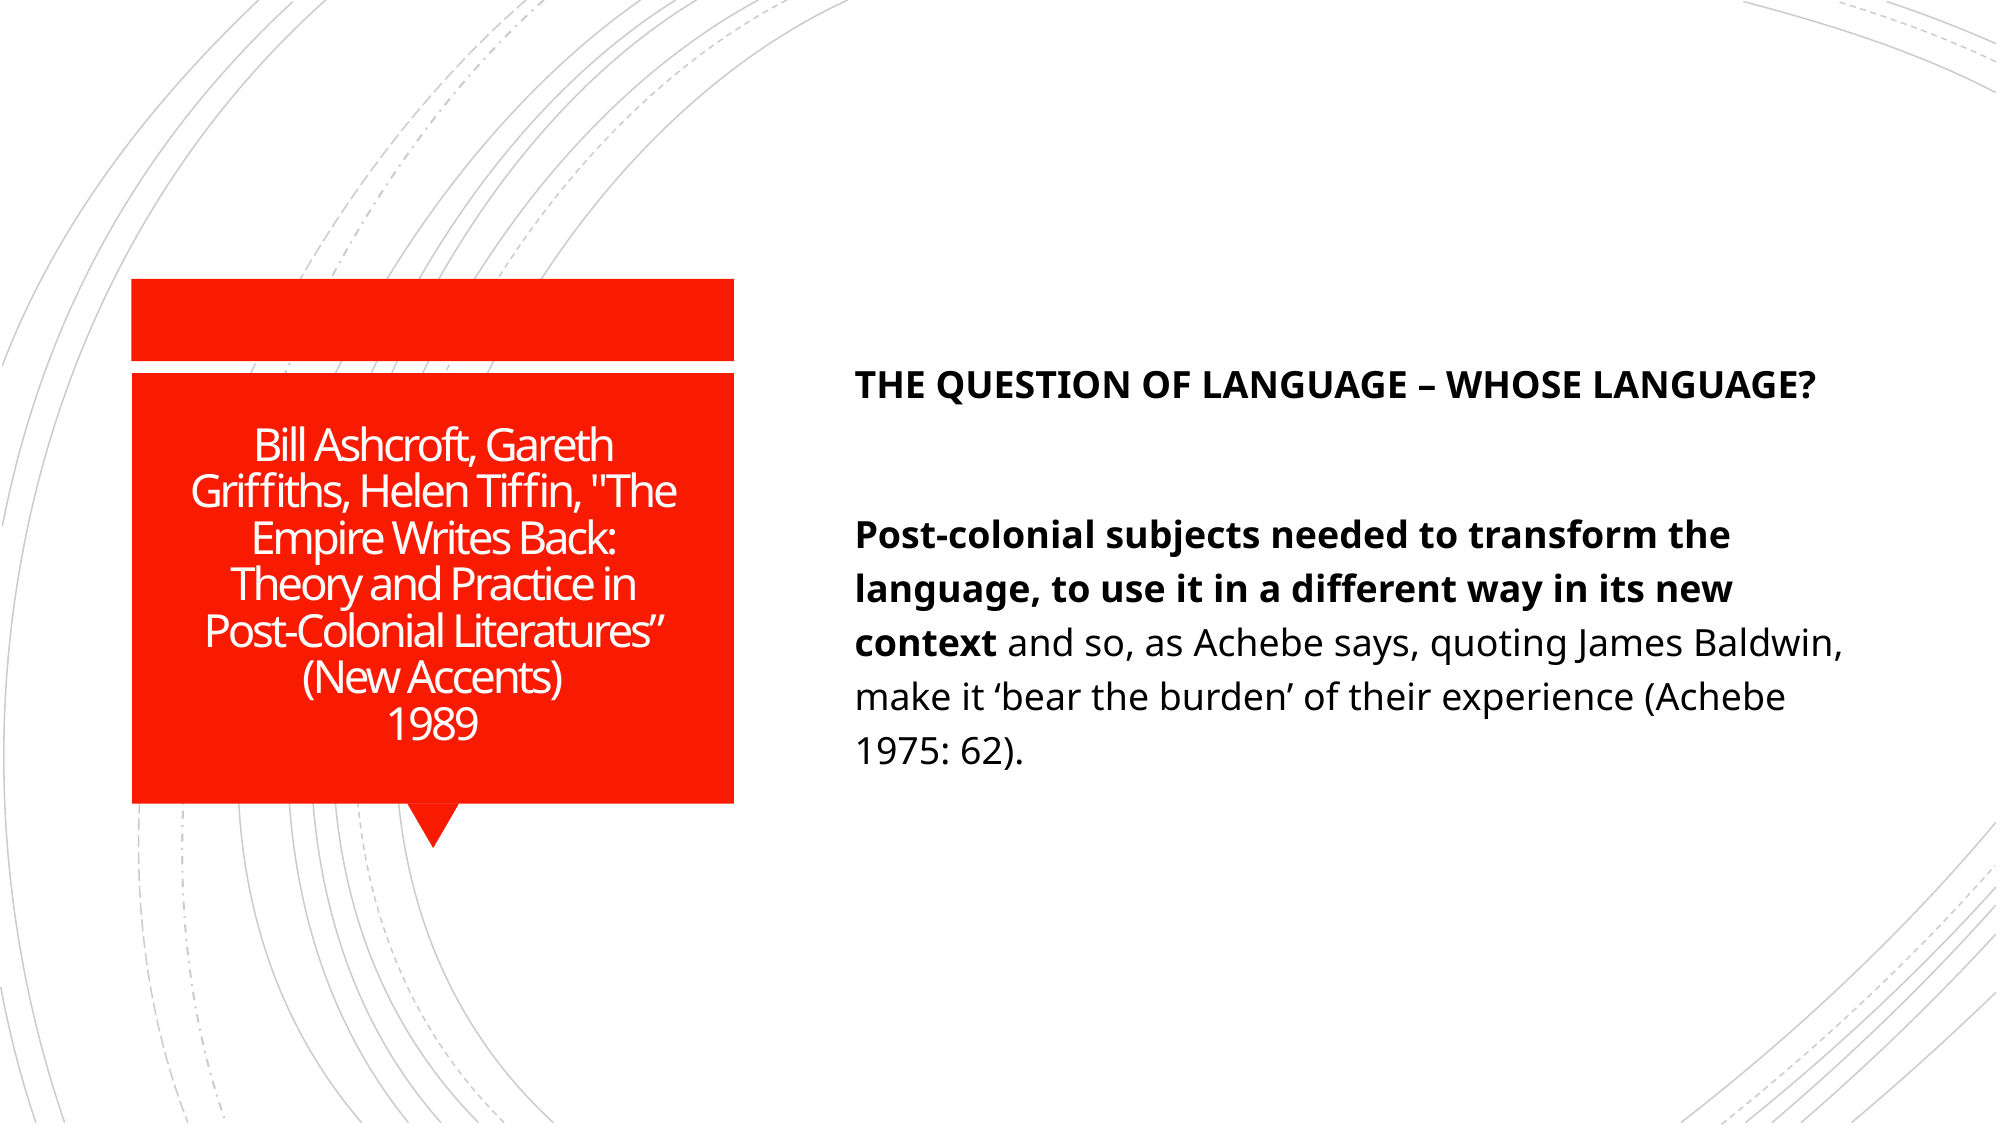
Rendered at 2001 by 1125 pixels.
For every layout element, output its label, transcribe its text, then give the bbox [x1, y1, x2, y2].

list THE QUESTION OF LANGUAGE – WHOSE LANGUAGE? Post-colonial subjects needed to transform the language, to use it in a different way in its new context and so, as Achebe says, quoting James Baldwin, make it ‘bear the burden’ of their experience (Achebe 1975: 62). [839, 131, 1871, 993]
title Bill Ashcroft, Gareth Griffiths, Helen Tiffin, "The Empire Writes Back: Theory and Practice in Post-Colonial Literatures” (New Accents) 1989 [145, 385, 720, 789]
